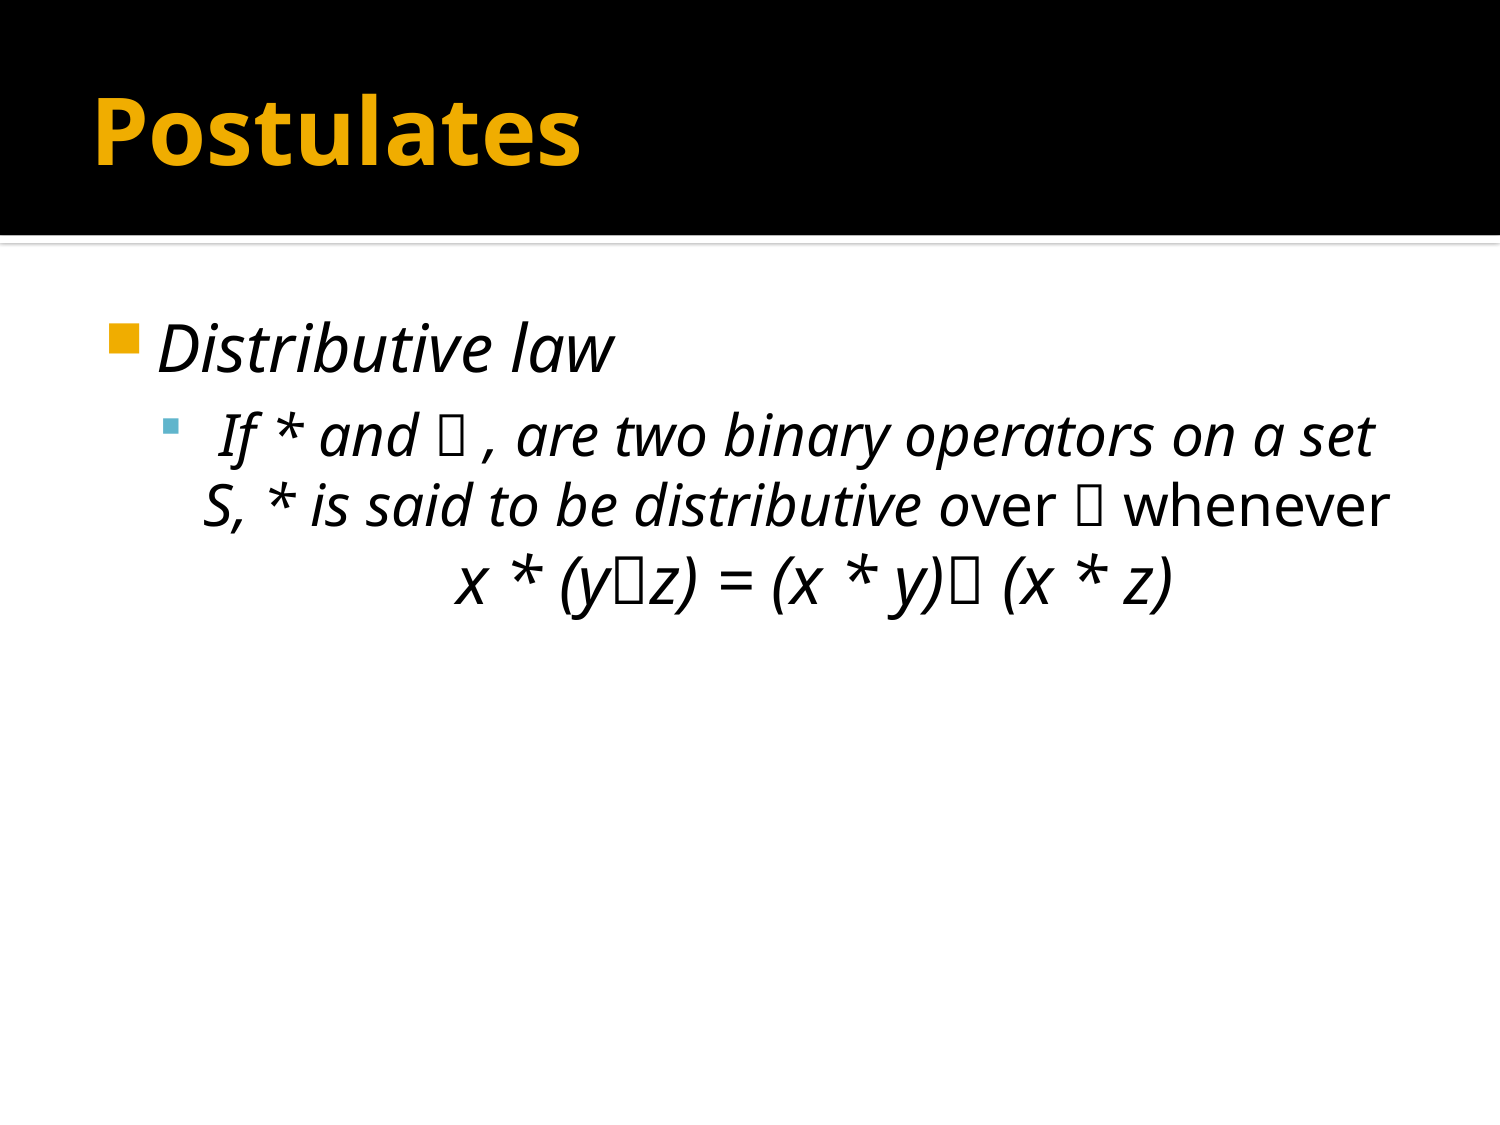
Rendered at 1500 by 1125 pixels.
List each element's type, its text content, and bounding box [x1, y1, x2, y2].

title Postulates [75, 25, 1425, 231]
list Distributive law If * and  , are two binary operators on a set S, * is said to be distributive over  whenever x * (yz) = (x * y) (x * z) [75, 291, 1425, 1050]
